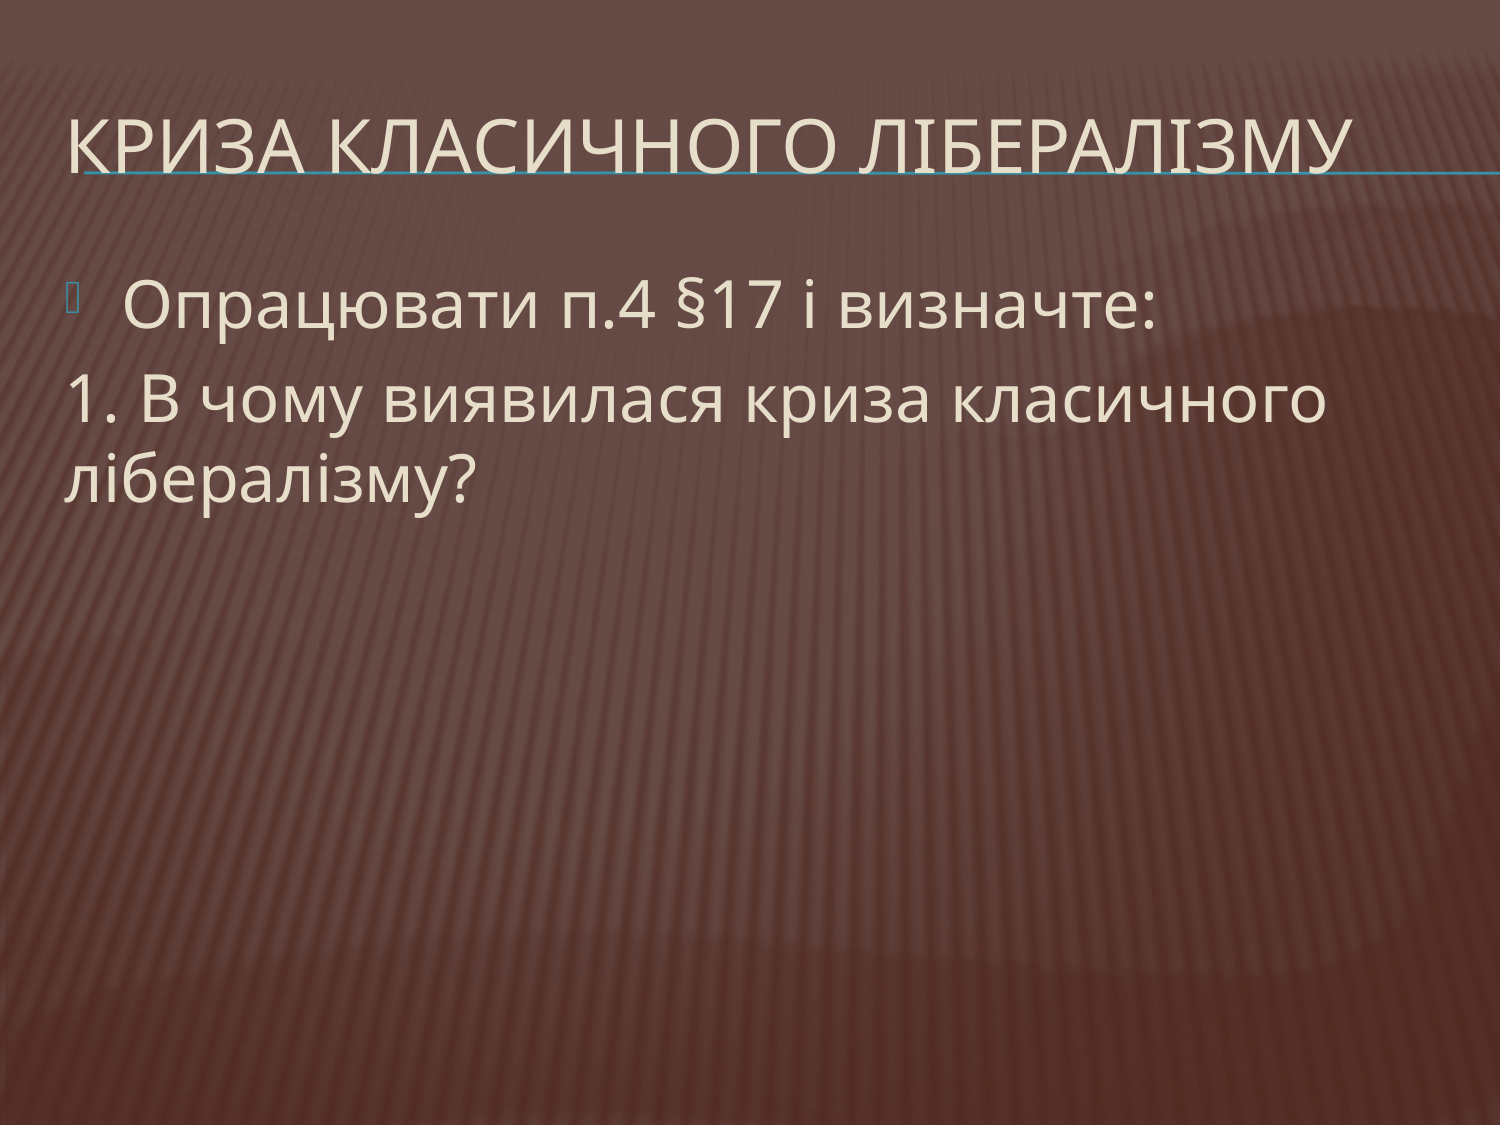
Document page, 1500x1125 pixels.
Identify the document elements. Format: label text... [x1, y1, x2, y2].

list Опрацювати п.4 §17 і визначте: 1. В чому виявилася криза класичного лібералізму? [50, 254, 1475, 998]
title Криза класичного лібералізму [50, 75, 1475, 213]
